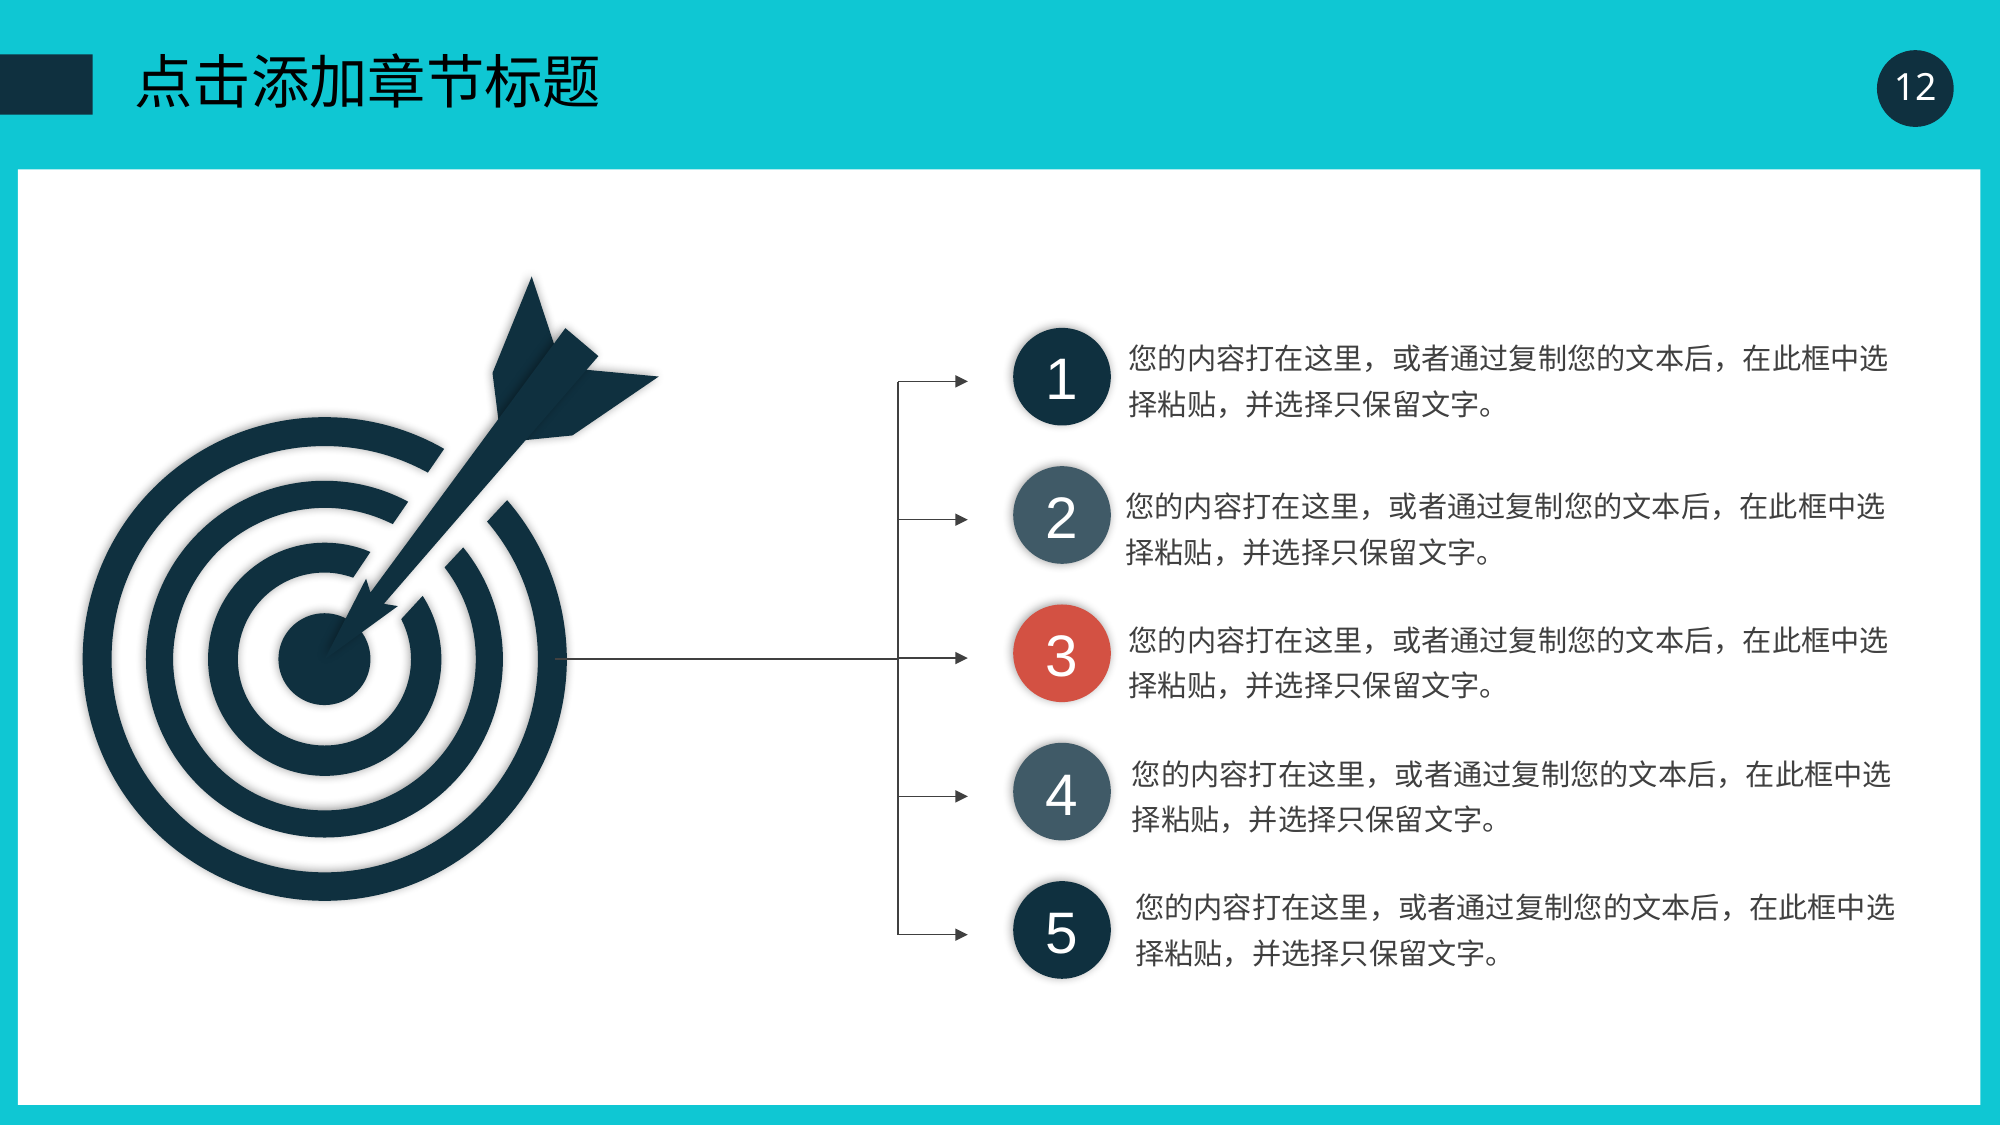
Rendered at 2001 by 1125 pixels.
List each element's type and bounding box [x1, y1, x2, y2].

text_box [1013, 604, 1930, 708]
text_box [1013, 738, 1933, 841]
text_box [82, 276, 659, 901]
text_box [1013, 871, 1936, 979]
text_box [1013, 323, 1930, 426]
text_box [1013, 466, 1927, 574]
text_box [554, 381, 968, 935]
